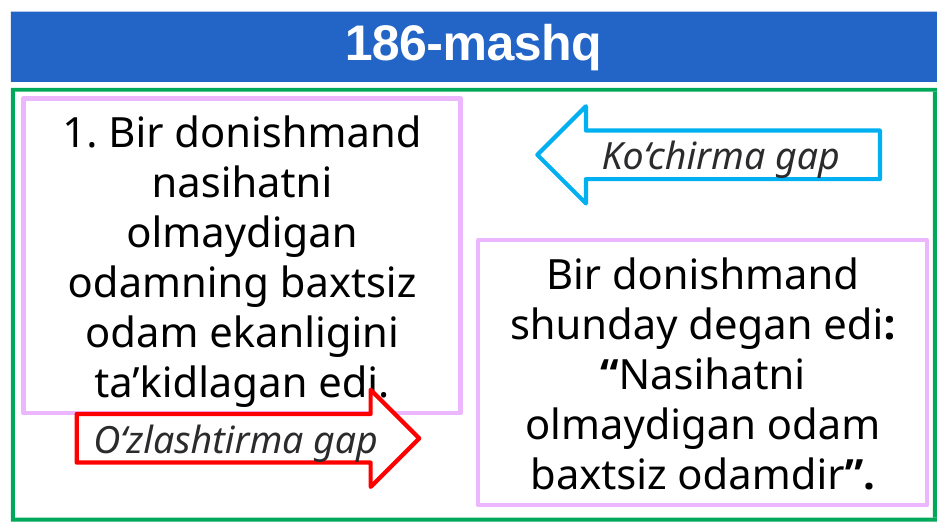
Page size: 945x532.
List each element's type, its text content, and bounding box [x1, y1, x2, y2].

text_box 1. Bir donishmand nasihatni olmaydigan odamning baxtsiz odam ekanligini ta’kidlagan edi. [21, 96, 463, 415]
text_box Ko‘chirma gap [535, 104, 883, 206]
text_box O‘zlashtirma gap [74, 387, 422, 489]
title 186-mashq [13, 13, 934, 77]
text_box Bir donishmand shunday degan edi: “Nasihatni olmaydigan odam baxtsiz odamdir”. [476, 238, 929, 507]
